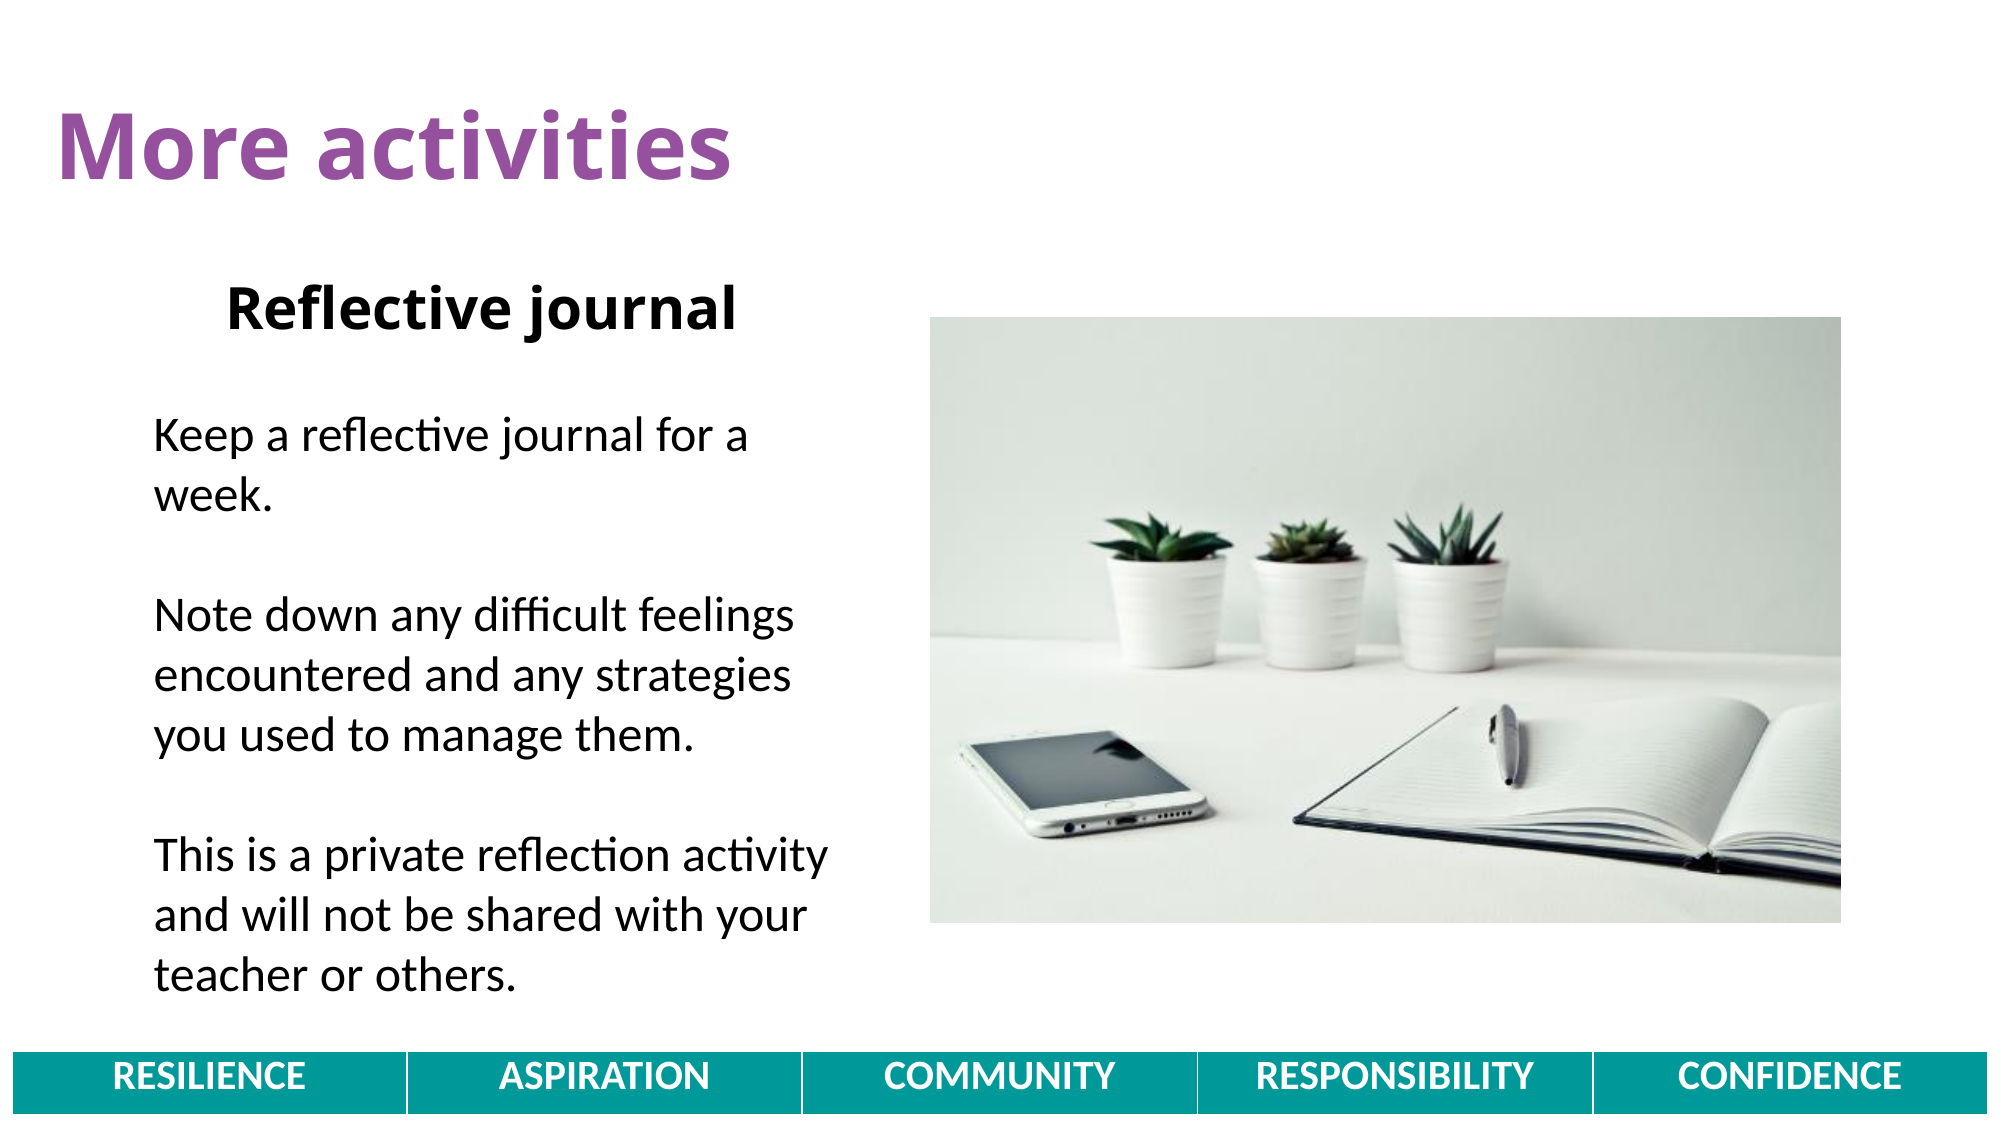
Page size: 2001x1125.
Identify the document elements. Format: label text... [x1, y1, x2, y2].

text_box Keep a reflective journal for a week. Note down any difficult feelings encountered and any strategies you used to manage them. This is a private reflection activity and will not be shared with your teacher or others. [138, 394, 887, 1050]
table_header COMMUNITY [803, 1052, 1197, 1114]
table_header ASPIRATION [408, 1052, 801, 1114]
text_box Reflective journal [104, 263, 859, 349]
table_header RESPONSIBILITY [1198, 1052, 1592, 1114]
table_header RESILIENCE [13, 1052, 406, 1114]
picture [930, 317, 1841, 923]
text_box More activities [39, 80, 1798, 205]
table_header CONFIDENCE [1594, 1052, 1987, 1114]
